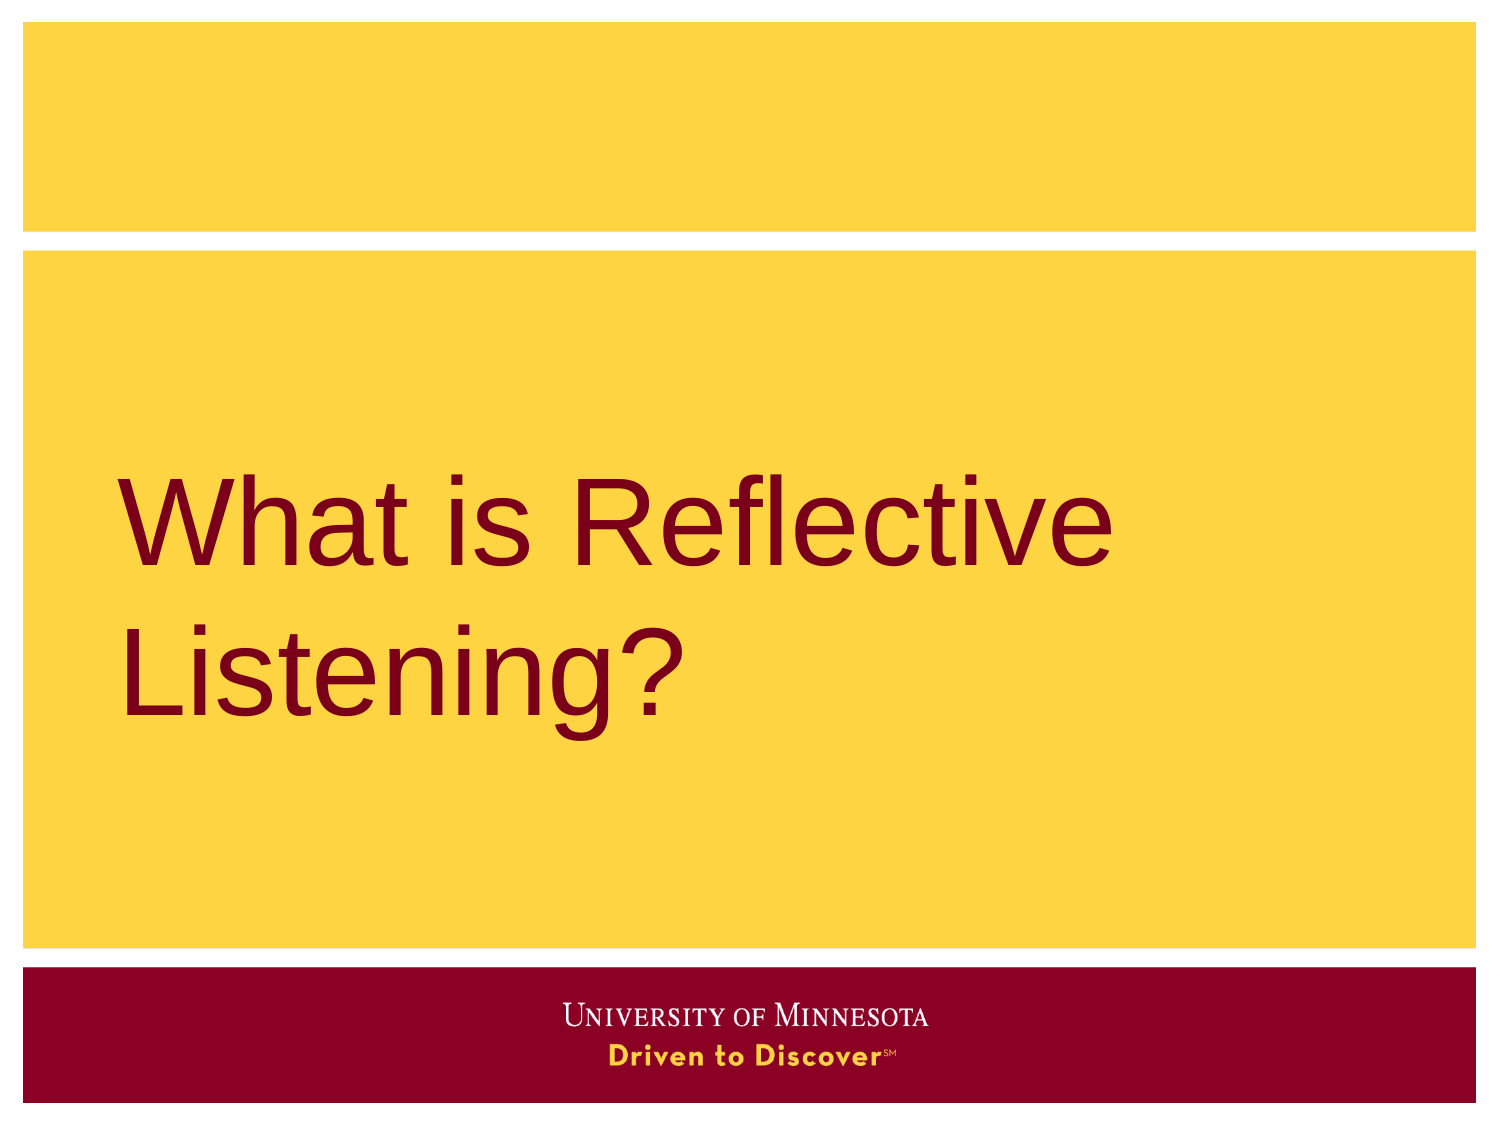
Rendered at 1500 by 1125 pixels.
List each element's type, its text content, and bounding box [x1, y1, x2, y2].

title What is Reflective Listening? [102, 280, 1397, 749]
picture [23, 22, 1476, 1103]
